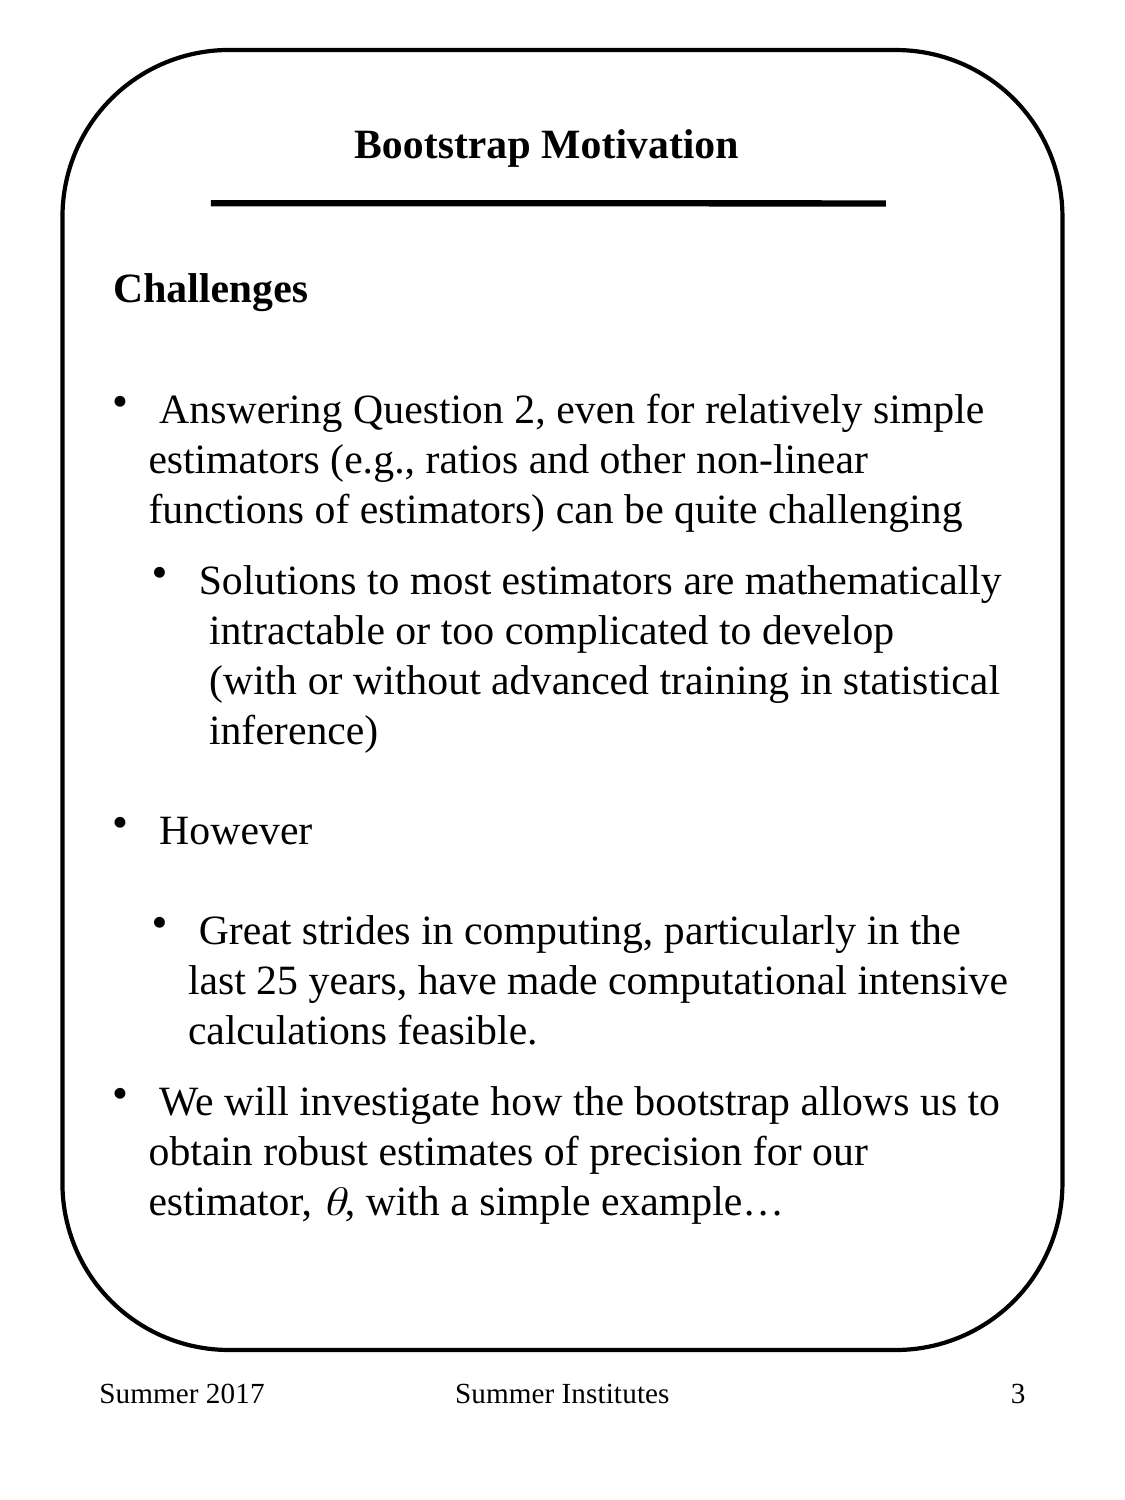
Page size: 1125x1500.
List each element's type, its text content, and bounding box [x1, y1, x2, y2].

text_box Bootstrap Motivation [234, 109, 860, 175]
slide_number 251 [806, 1366, 1041, 1467]
footer Summer Institutes [384, 1366, 741, 1467]
text_box Challenges Answering Question 2, even for relatively simple estimators (e.g., ratios and other non-linear functions of estimators) can be quite challenging Solutions to most estimators are mathematically intractable or too complicated to develop (with or without advanced training in statistical inference) However Great strides in computing, particularly in the last 25 years, have made computational intensive calculations feasible. We will investigate how the bootstrap allows us to obtain robust estimates of precision for our estimator, q, with a simple example… [98, 253, 1036, 1232]
slide_number Summer 2017 [84, 1366, 319, 1467]
